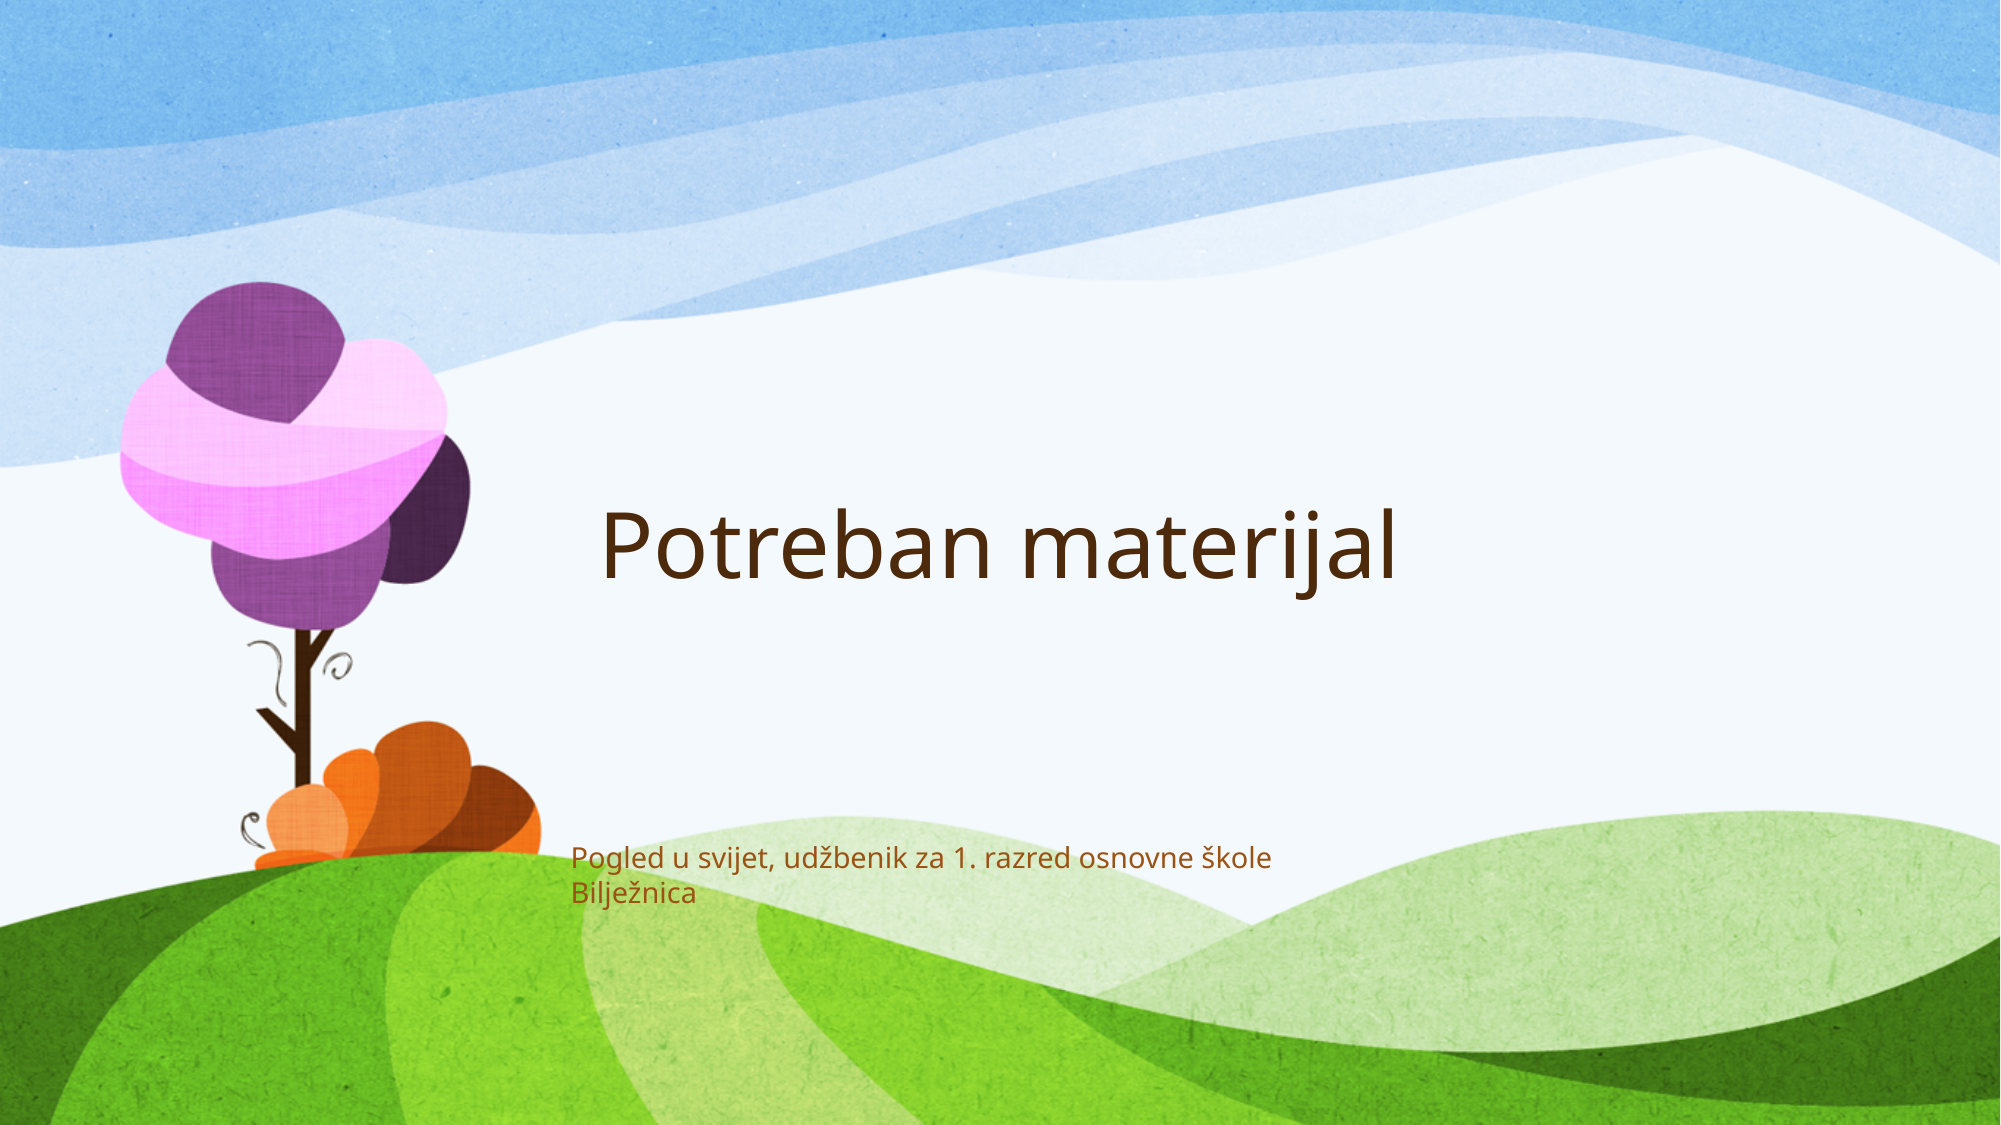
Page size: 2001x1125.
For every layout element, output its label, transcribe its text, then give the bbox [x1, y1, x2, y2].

list Pogled u svijet, udžbenik za 1. razred osnovne škole Bilježnica [555, 832, 1750, 917]
picture [0, 0, 2001, 1125]
title Potreban materijal [249, 243, 1750, 604]
